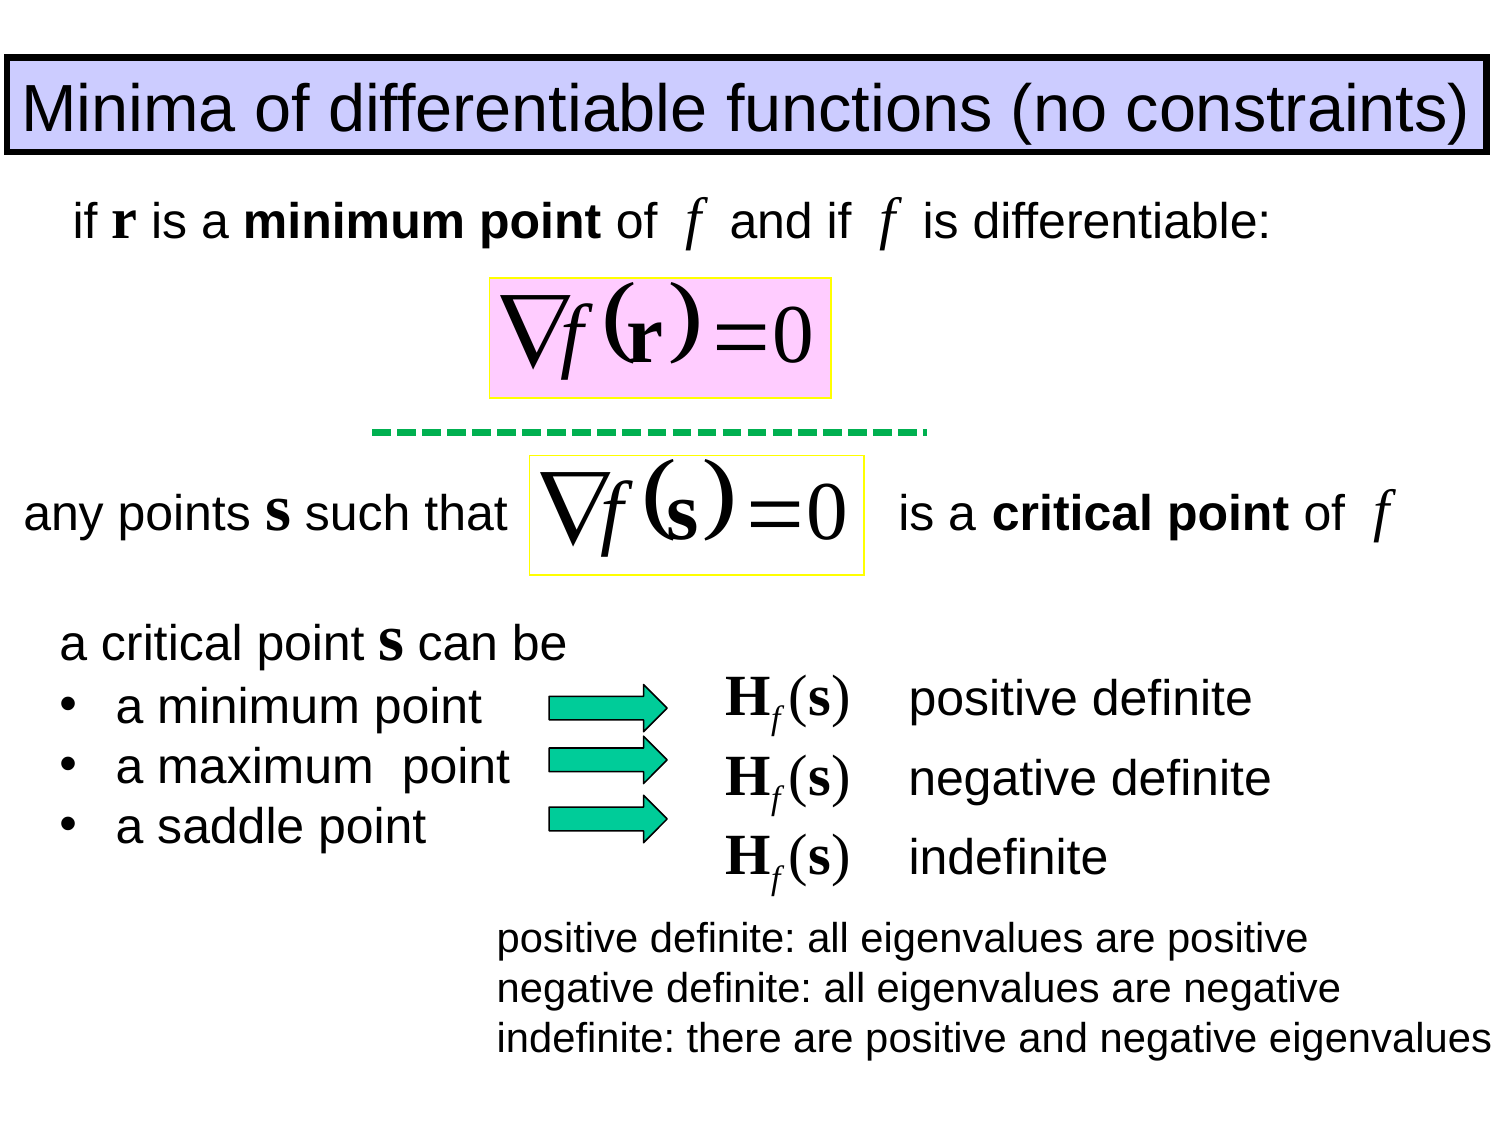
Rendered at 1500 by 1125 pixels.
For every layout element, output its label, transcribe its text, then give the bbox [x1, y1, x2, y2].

text_box Hf (s) positive definite Hf (s) negative definite Hf (s) indefinite [711, 649, 1287, 903]
text_box Minima of differentiable functions (no constraints) [6, 57, 1487, 153]
text_box if r is a minimum point of f and if f is differentiable: [57, 172, 1287, 258]
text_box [489, 278, 831, 398]
text_box positive definite: all eigenvalues are positive negative definite: all eigenvalues are negative indefinite: there are positive and negative eigenvalues [481, 903, 1500, 1069]
text_box [583, 795, 668, 843]
text_box [583, 684, 668, 732]
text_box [5, 455, 1408, 575]
text_box a critical point s can be a minimum point a maximum point a saddle point [44, 586, 583, 861]
text_box [583, 736, 668, 784]
